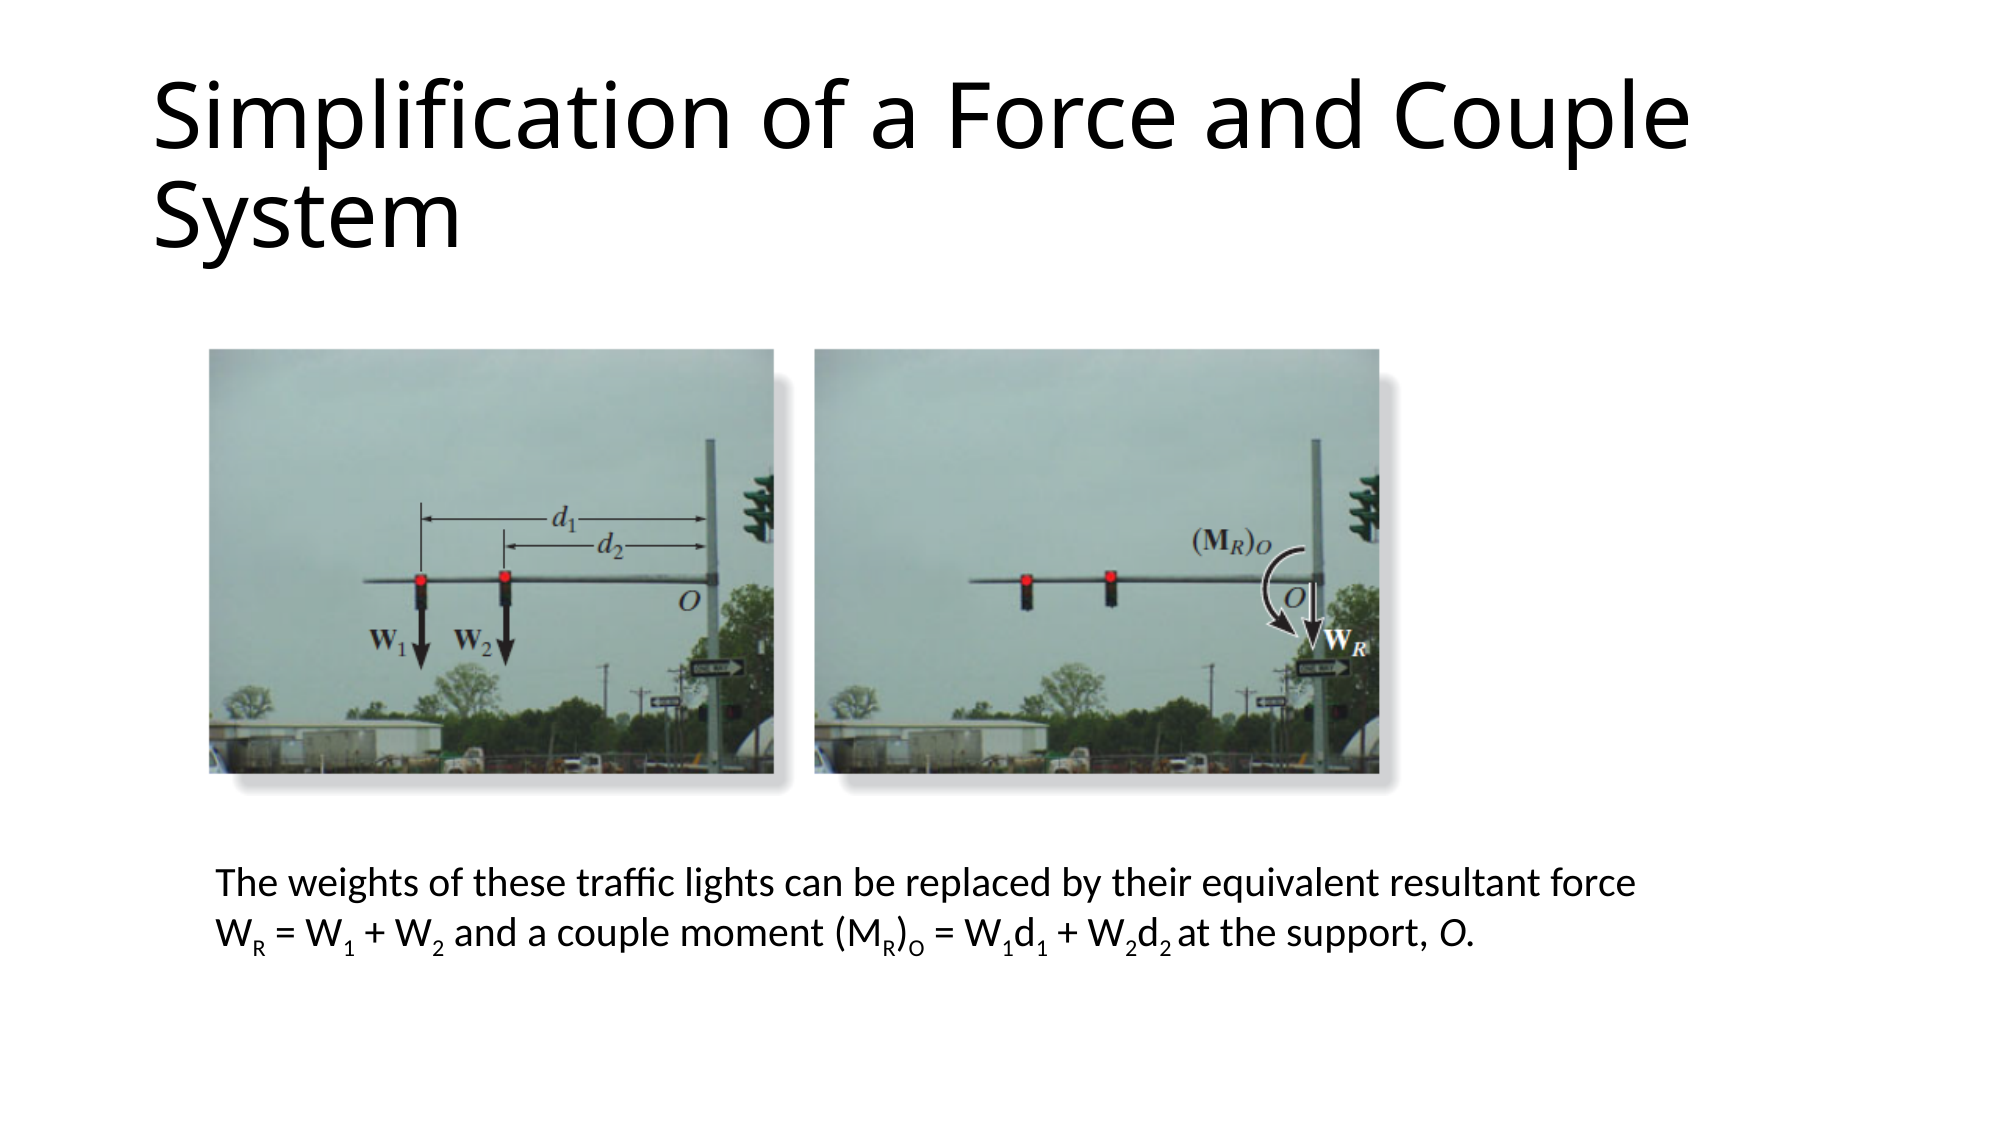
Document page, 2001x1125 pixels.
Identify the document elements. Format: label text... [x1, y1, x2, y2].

text_box The weights of these traffic lights can be replaced by their equivalent resultant force WR = W1 + W2 and a couple moment (MR)O = W1d1 + W2d2 at the support, O. [200, 847, 1828, 969]
title Simplification of a Force and Couple System [137, 59, 1863, 278]
picture [200, 329, 1403, 796]
